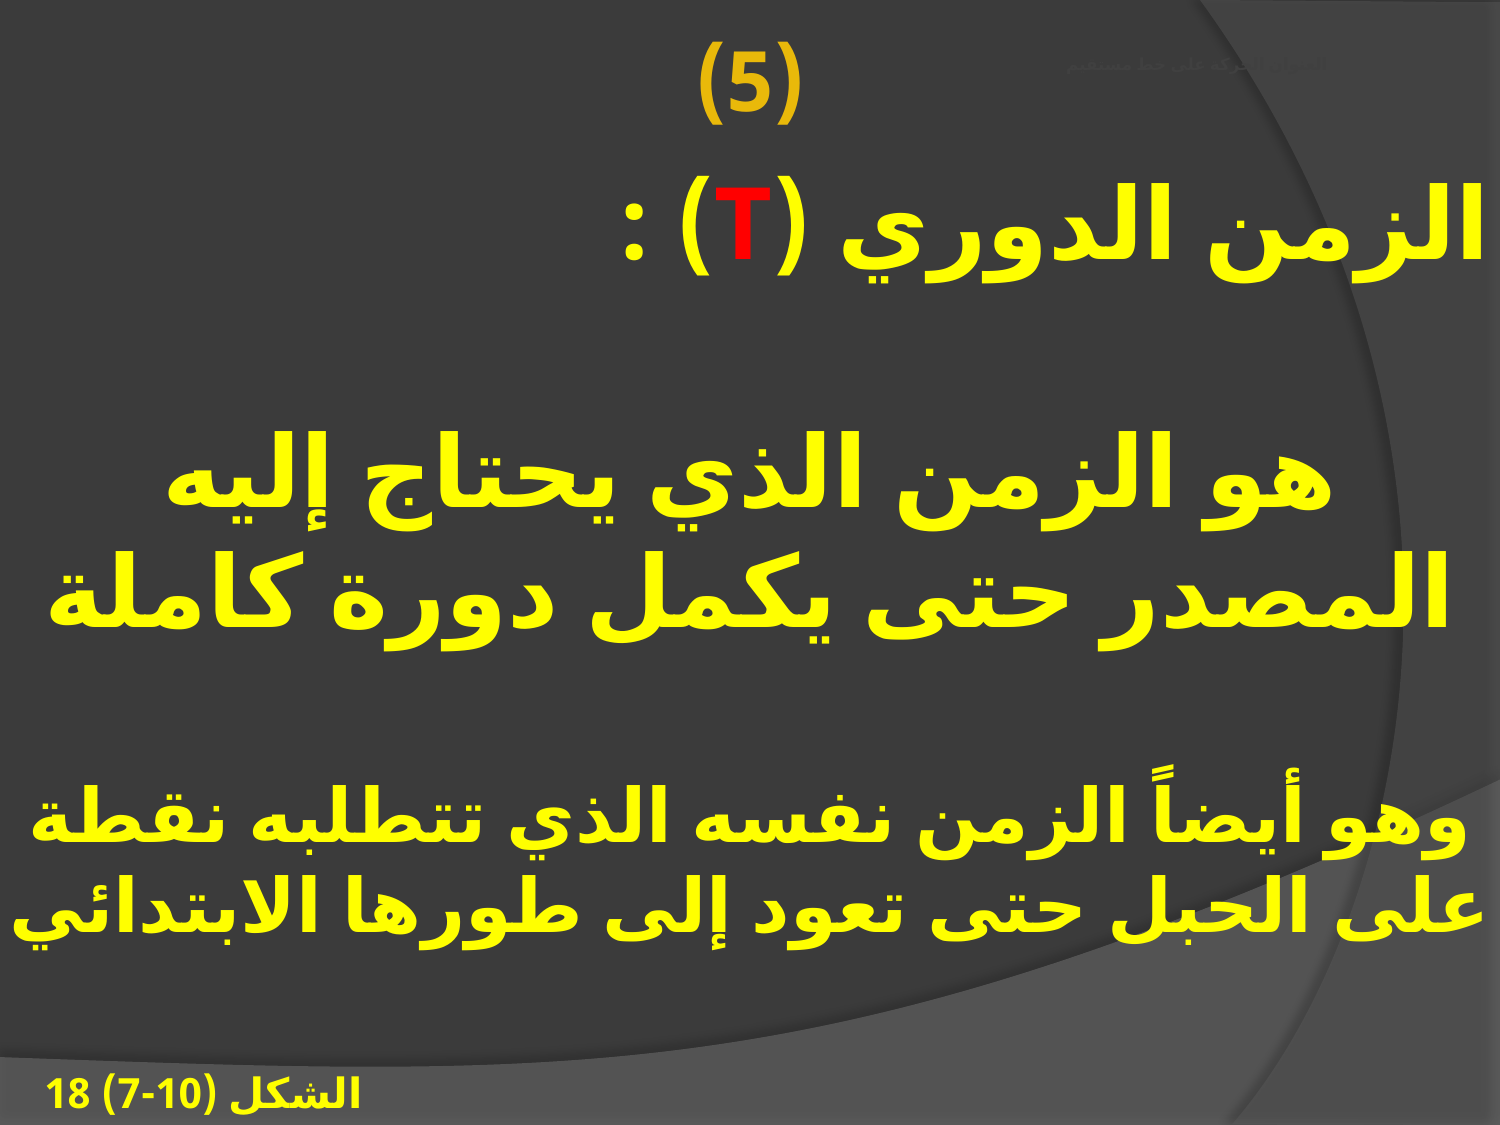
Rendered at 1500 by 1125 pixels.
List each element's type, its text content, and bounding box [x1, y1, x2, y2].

text_box هو الزمن الذي يحتاج إليه المصدر حتى يكمل دورة كاملة [0, 385, 1500, 669]
text_box الزمن الدوري (T) : [608, 137, 1500, 313]
text_box الشكل (10-7) 18 [0, 1058, 408, 1125]
text_box (5) [0, 21, 1500, 137]
text_box وهو أيضاً الزمن نفسه الذي تتطلبه نقطة على الحبل حتى تعود إلى طورها الابتدائي [0, 692, 1500, 1024]
